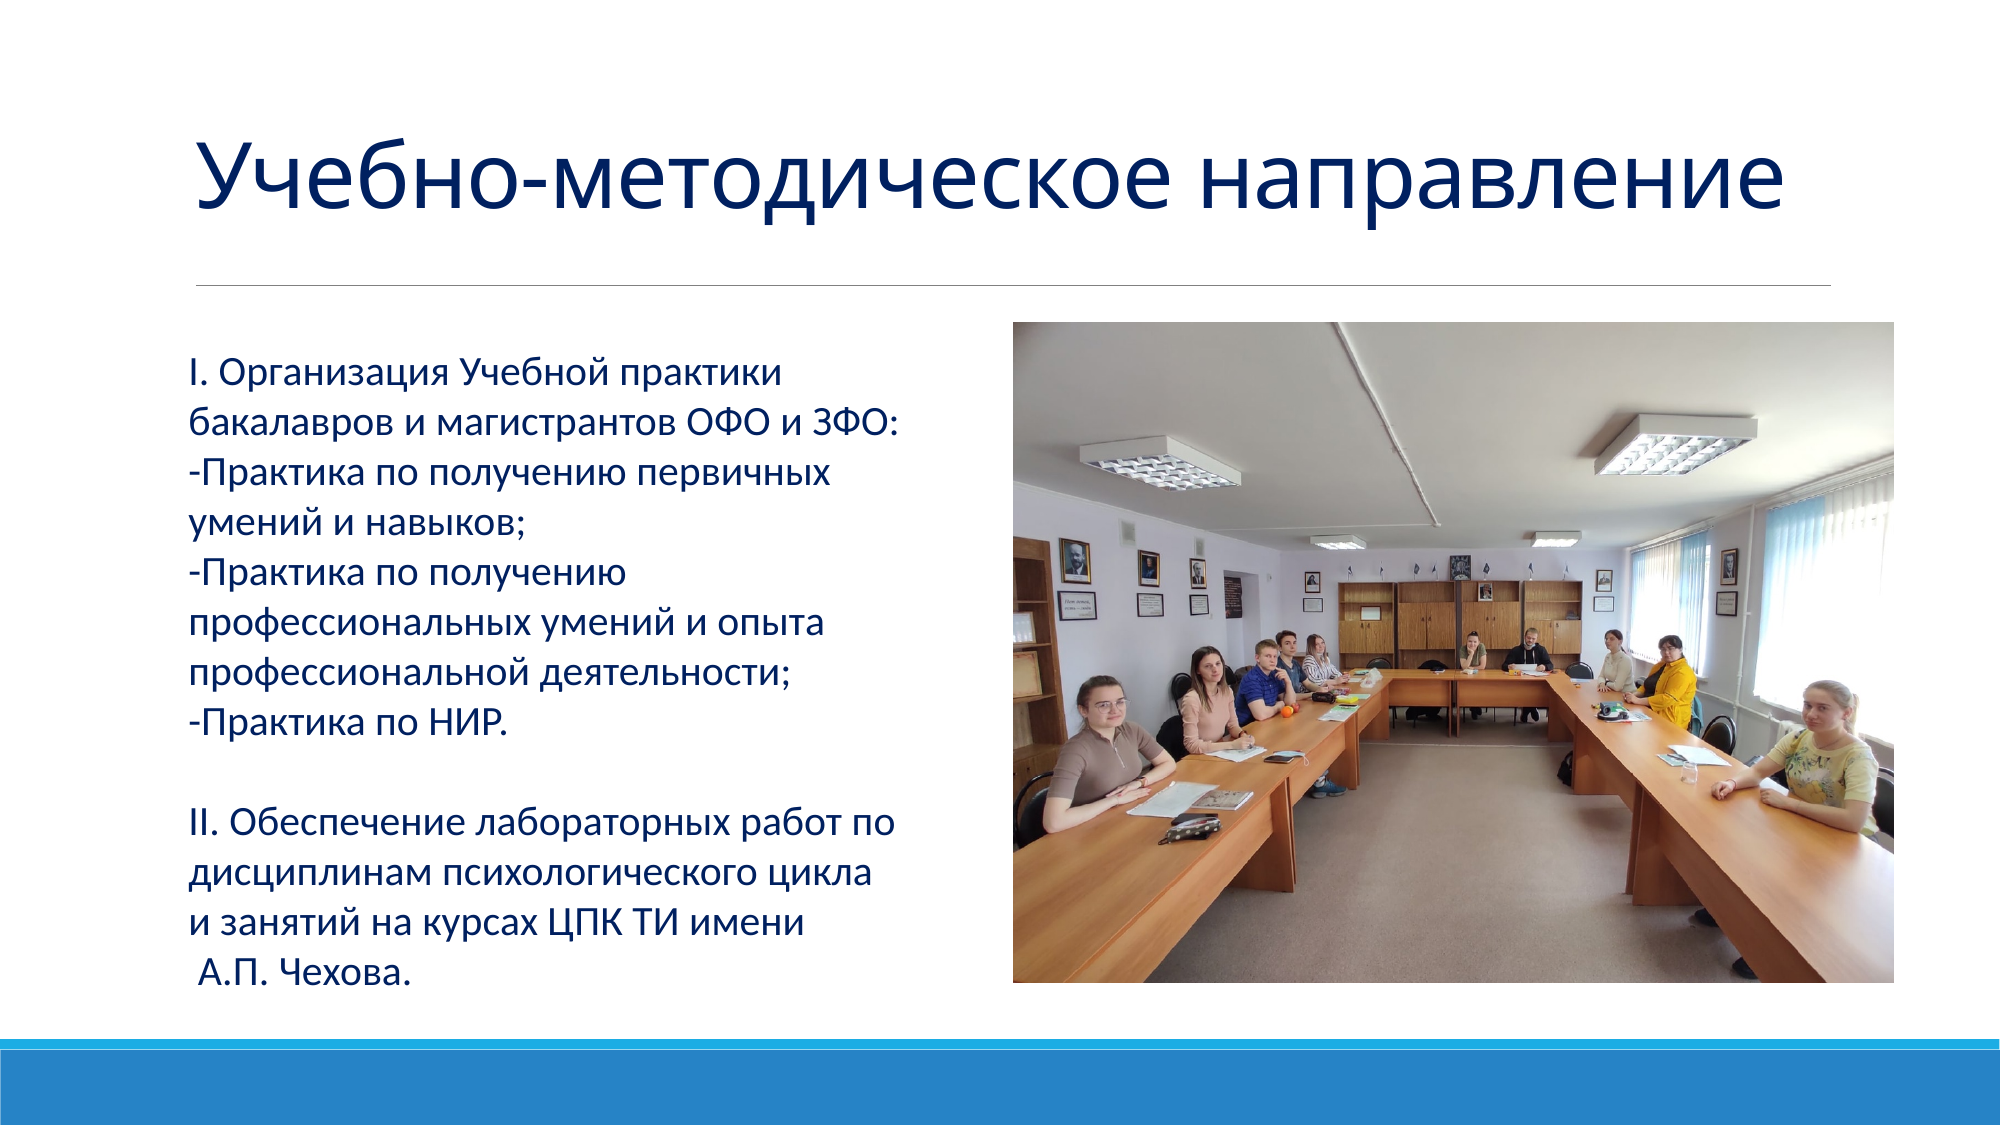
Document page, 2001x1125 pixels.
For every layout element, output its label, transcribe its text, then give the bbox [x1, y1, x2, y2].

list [1012, 321, 1894, 983]
text_box I. Организация Учебной практики бакалавров и магистрантов ОФО и ЗФО: -Практика по получению первичных умений и навыков; -Практика по получению профессиональных умений и опыта профессиональной деятельности; -Практика по НИР. II. Обеспечение лабораторных работ по дисциплинам психологического цикла и занятий на курсах ЦПК ТИ имени А.П. Чехова. [173, 336, 990, 1047]
title Учебно-методическое направление [180, 47, 1830, 285]
